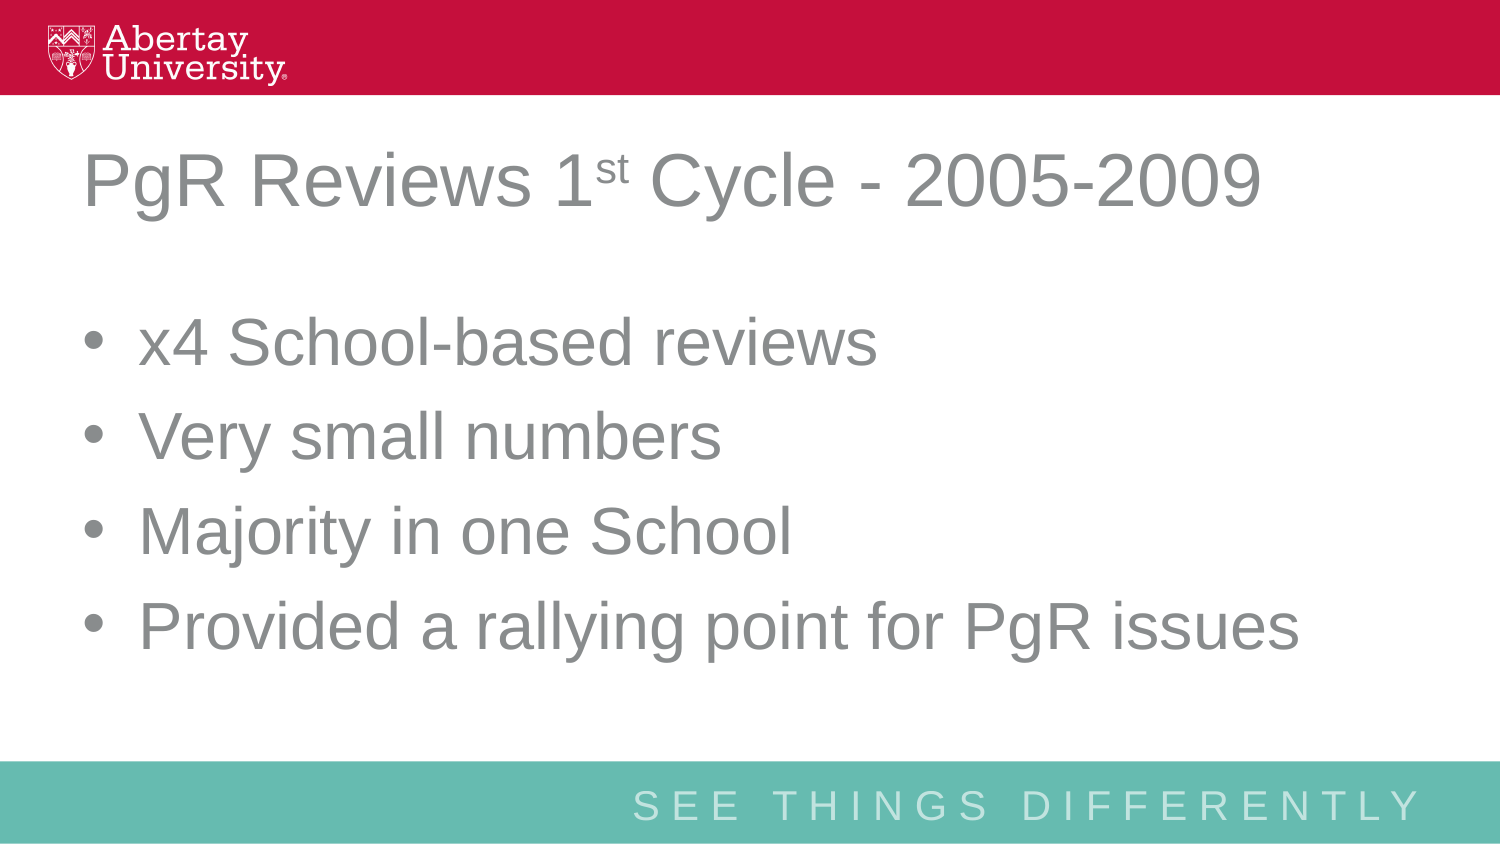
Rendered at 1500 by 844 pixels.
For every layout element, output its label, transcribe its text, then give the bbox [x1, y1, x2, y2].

picture [31, 15, 304, 96]
text_box S E E T H I N G S D I F F E R E N T L Y [74, 771, 1425, 837]
text_box [0, 761, 1500, 844]
title PgR Reviews 1st Cycle - 2005-2009 [74, 105, 1426, 196]
list x4 School-based reviews Very small numbers Majority in one School Provided a rallying point for PgR issues [74, 196, 1426, 755]
text_box [0, 0, 1500, 96]
